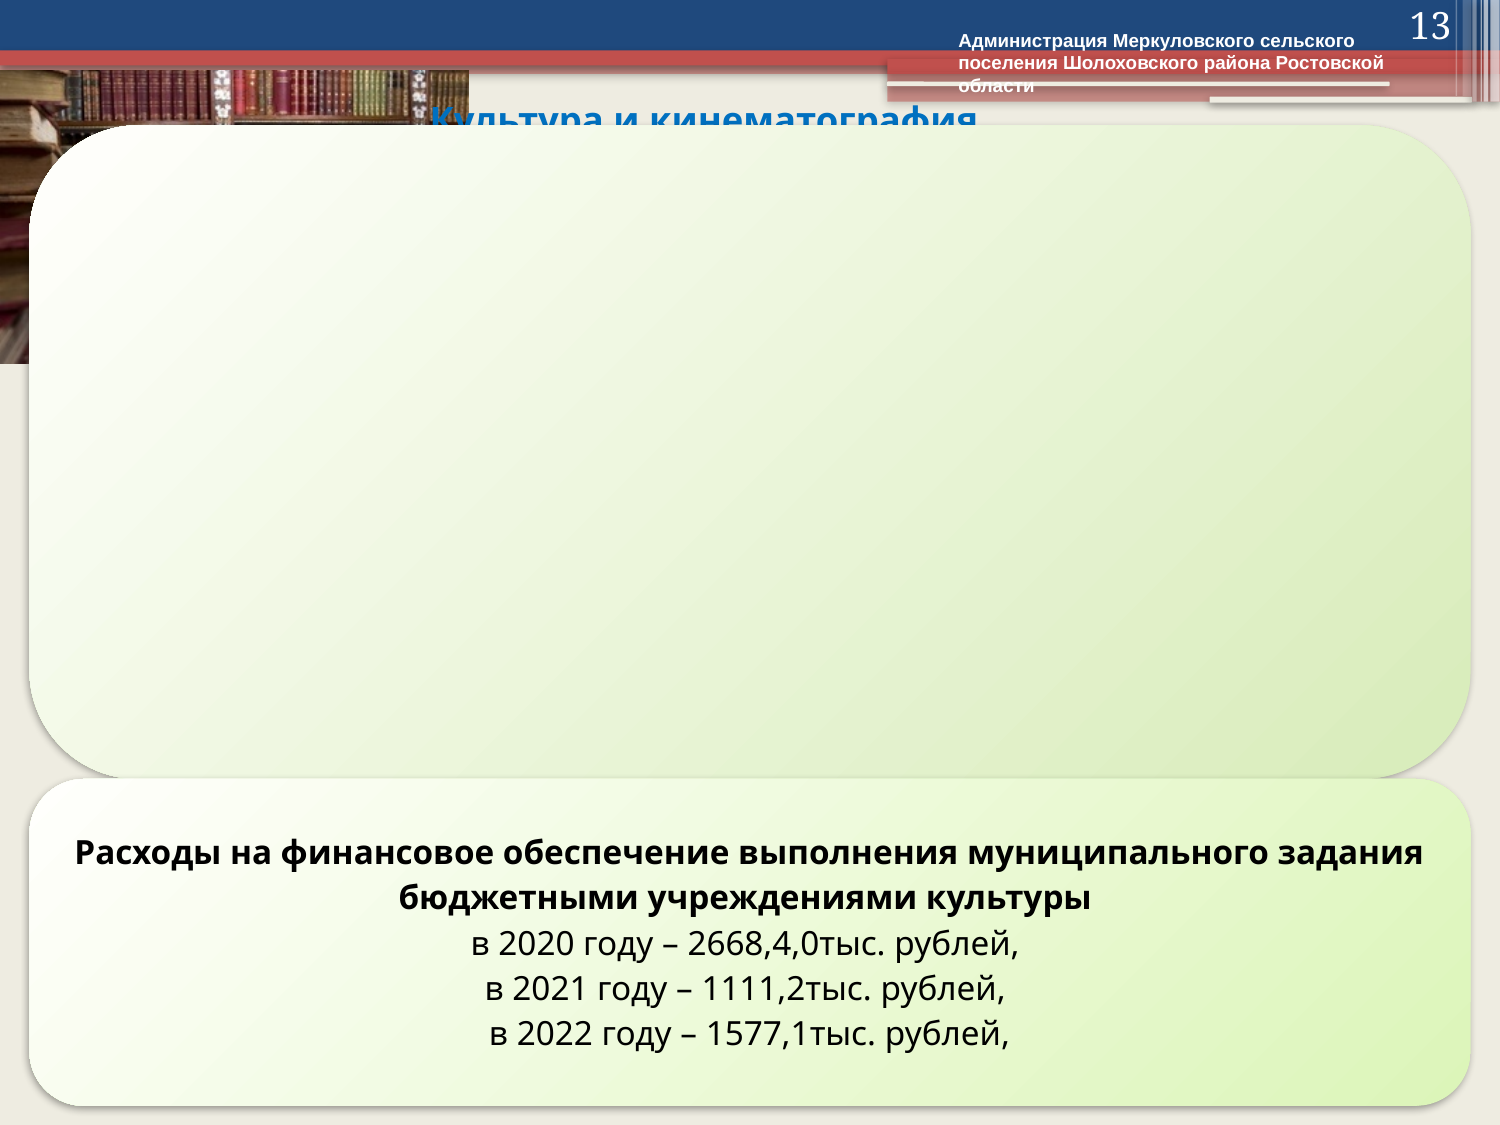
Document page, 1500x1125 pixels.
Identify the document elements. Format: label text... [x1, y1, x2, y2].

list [29, 125, 1471, 1107]
picture [0, 70, 469, 364]
slide_number 13 [1341, 0, 1466, 61]
text_box Администрация Меркуловского сельского поселения Шолоховского района Ростовской области [943, 21, 1411, 104]
title Культура и кинематография [474, 88, 1380, 123]
